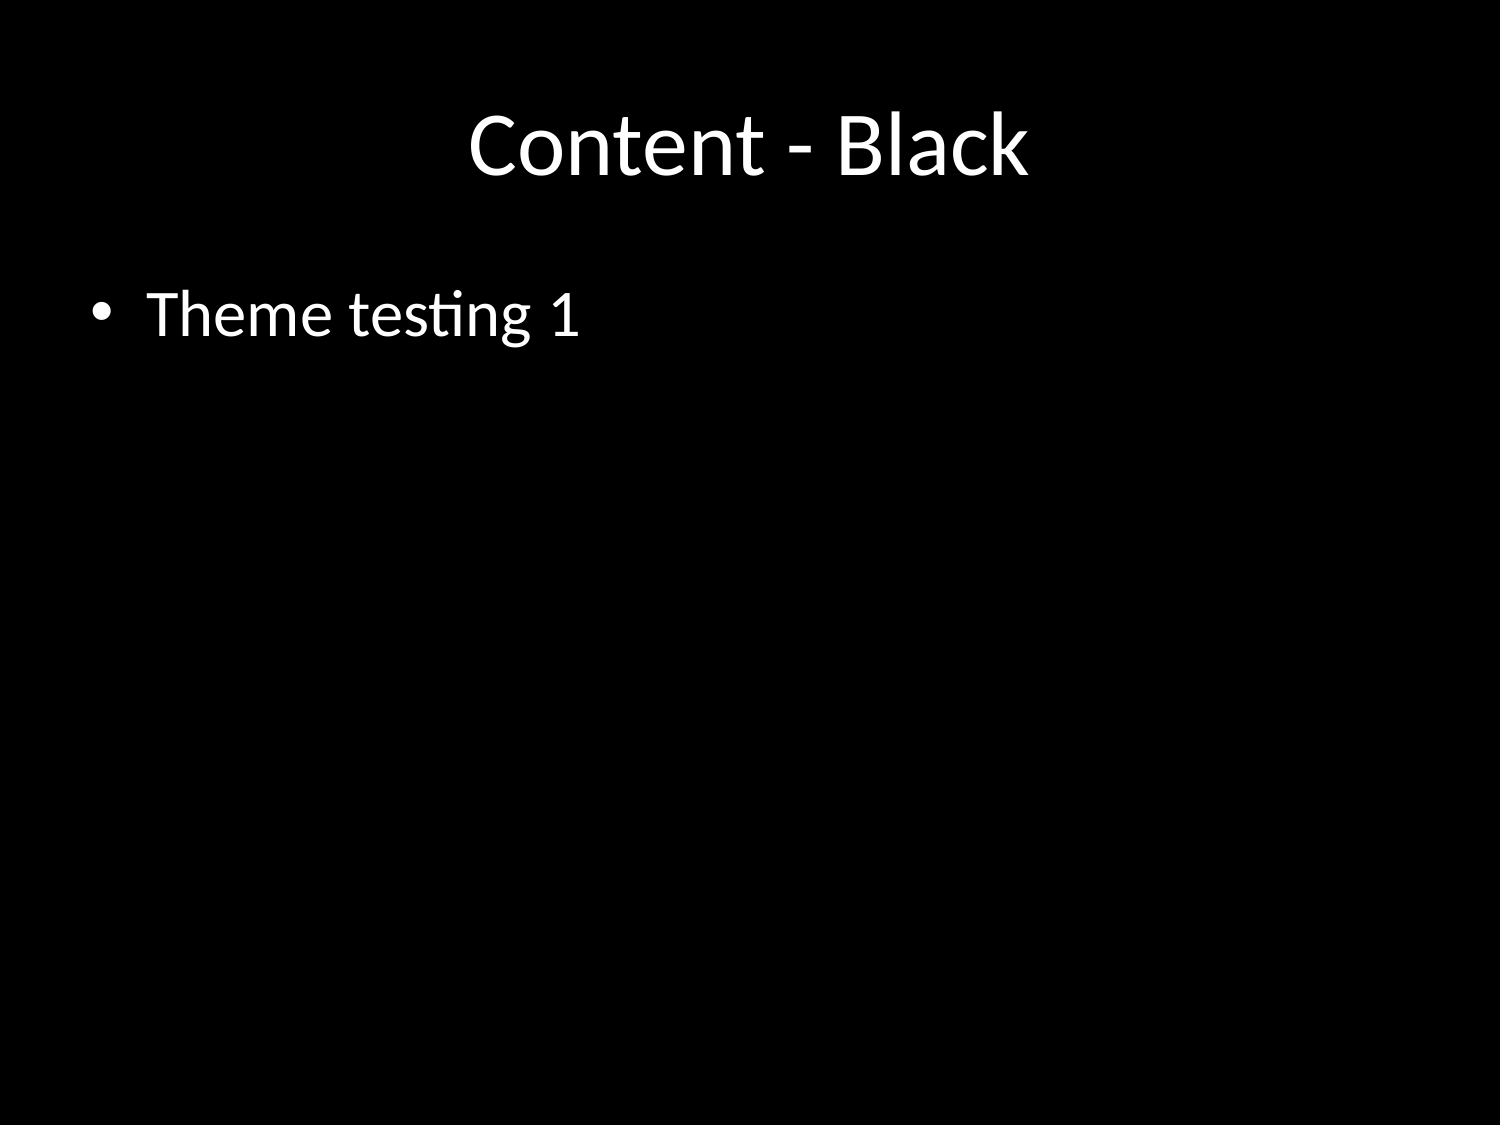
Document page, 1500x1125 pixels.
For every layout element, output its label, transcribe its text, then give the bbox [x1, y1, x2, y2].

title Content - Black [75, 45, 1425, 233]
list Theme testing 1 [75, 262, 1425, 1005]
